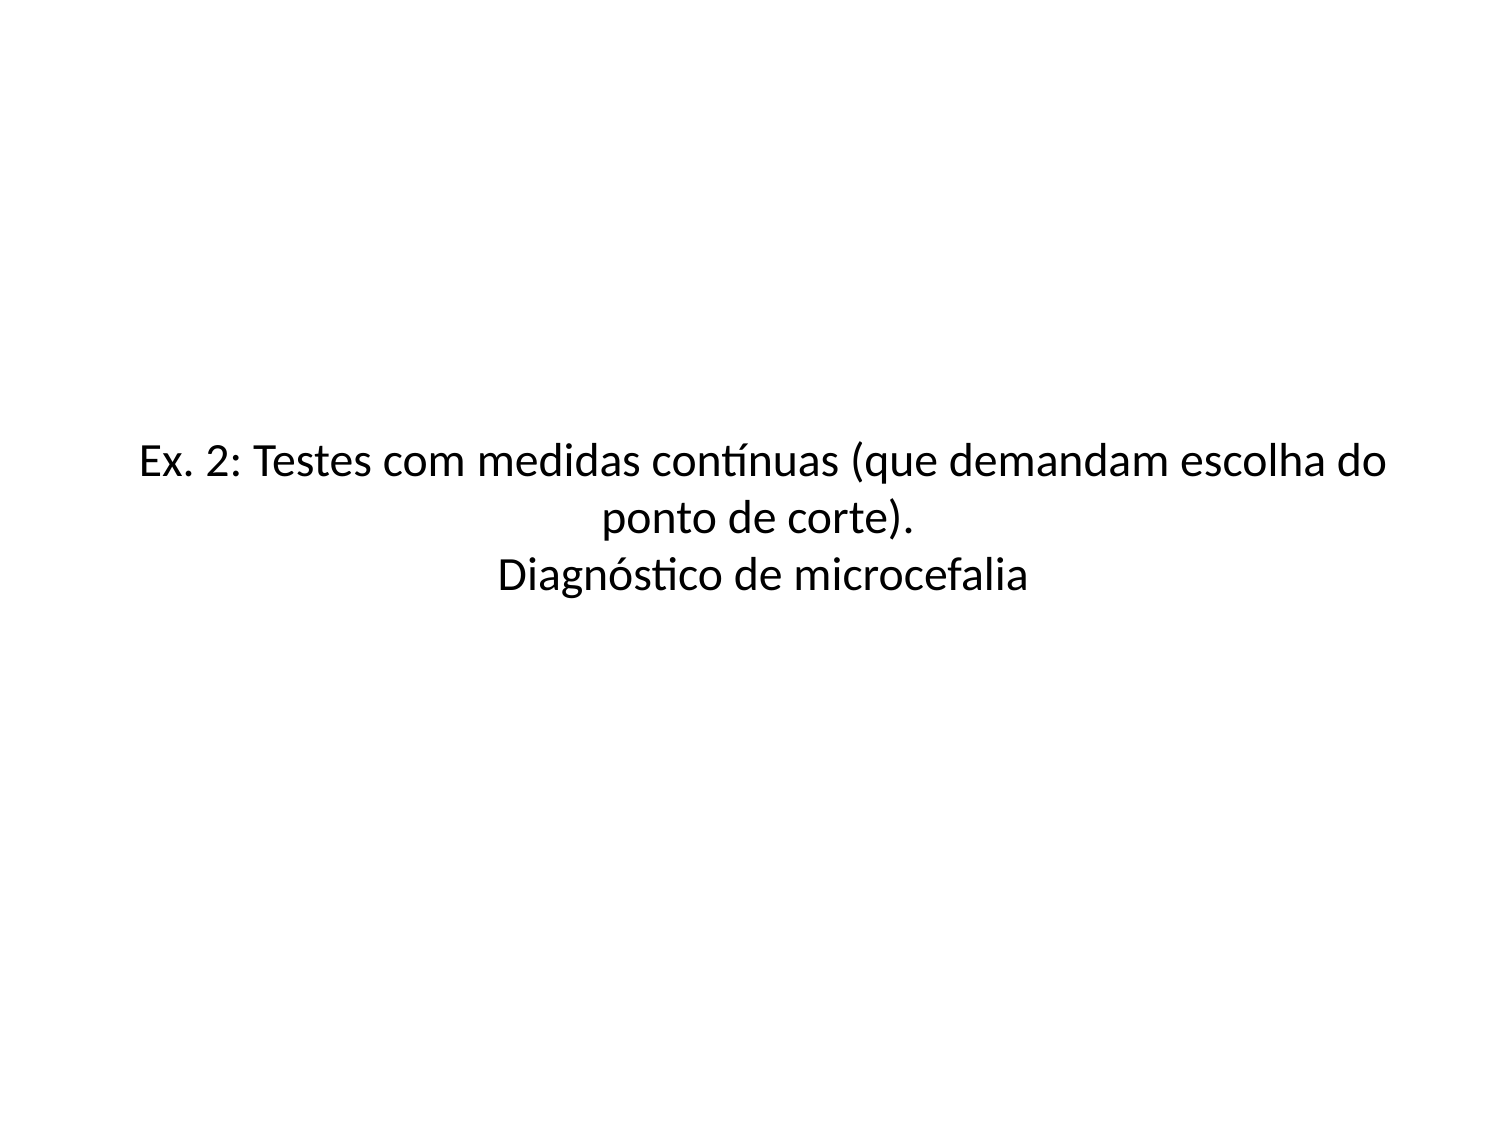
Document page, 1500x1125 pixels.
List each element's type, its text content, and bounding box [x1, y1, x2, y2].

title Ex. 2: Testes com medidas contínuas (que demandam escolha do ponto de corte). Diagnóstico de microcefalia [88, 420, 1439, 609]
